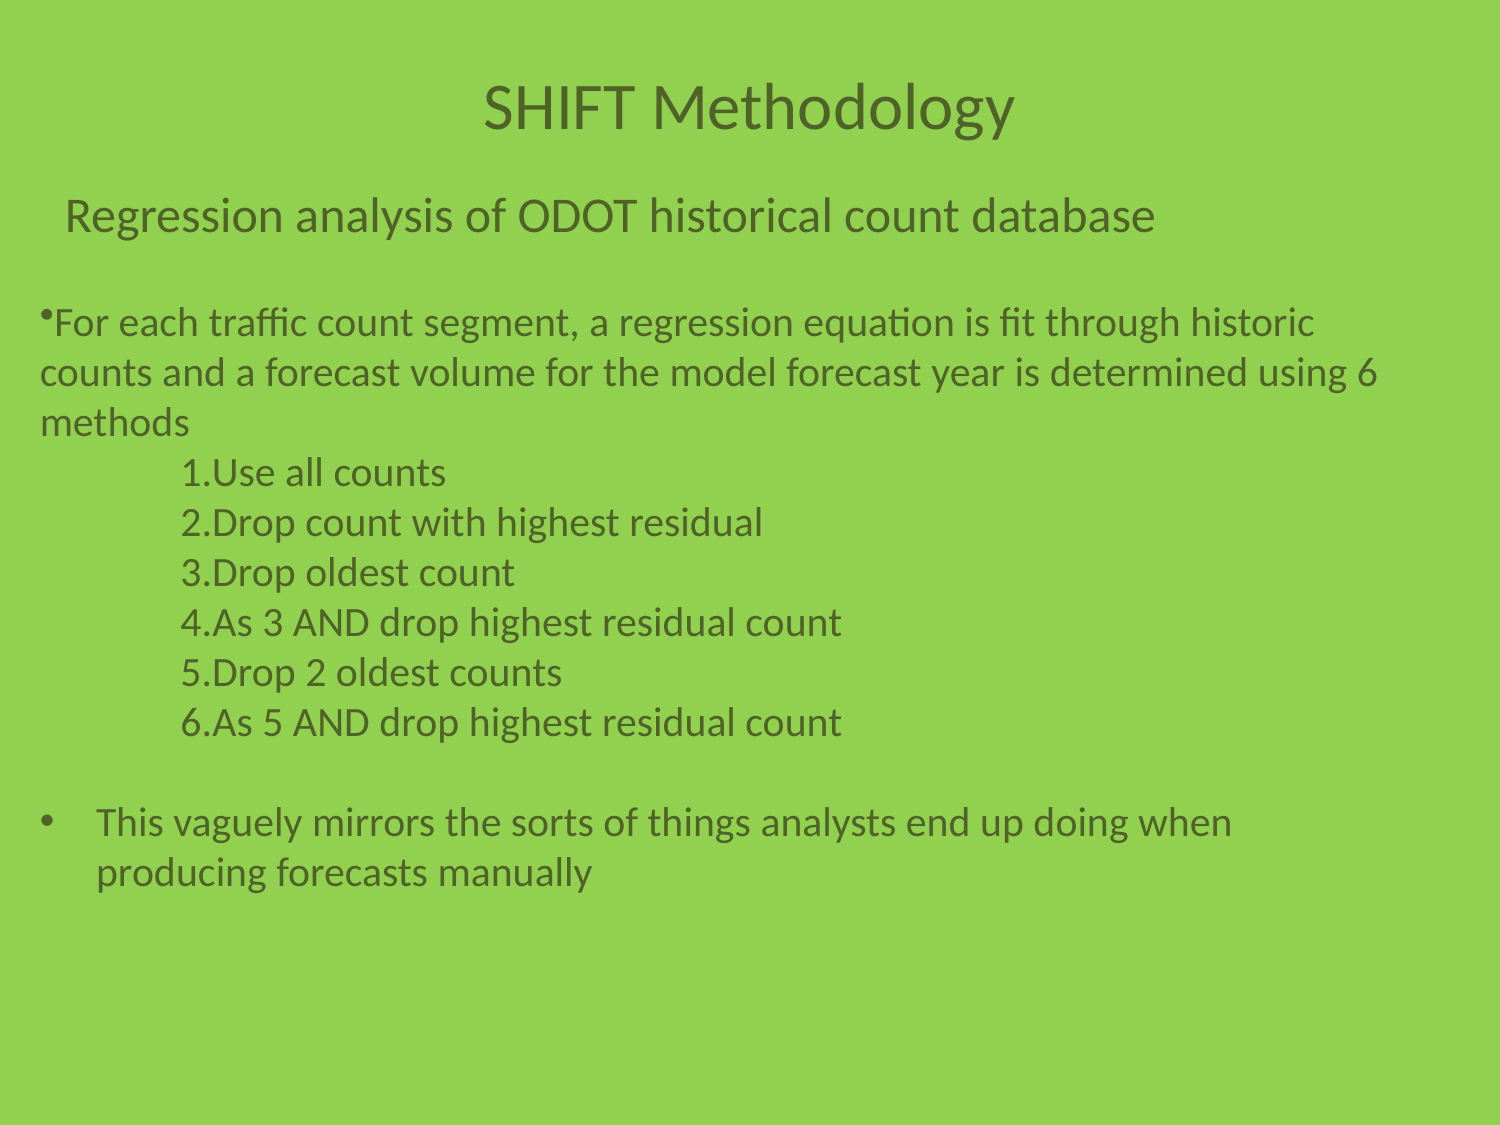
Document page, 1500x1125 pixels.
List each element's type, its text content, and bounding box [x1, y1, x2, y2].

text_box SHIFT Methodology [374, 55, 1125, 150]
text_box For each traffic count segment, a regression equation is fit through historic counts and a forecast volume for the model forecast year is determined using 6 methods 1.Use all counts 2.Drop count with highest residual 3.Drop oldest count 4.As 3 AND drop highest residual count 5.Drop 2 oldest counts 6.As 5 AND drop highest residual count This vaguely mirrors the sorts of things analysts end up doing when producing forecasts manually [24, 287, 1425, 953]
text_box Regression analysis of ODOT historical count database [50, 174, 1172, 250]
